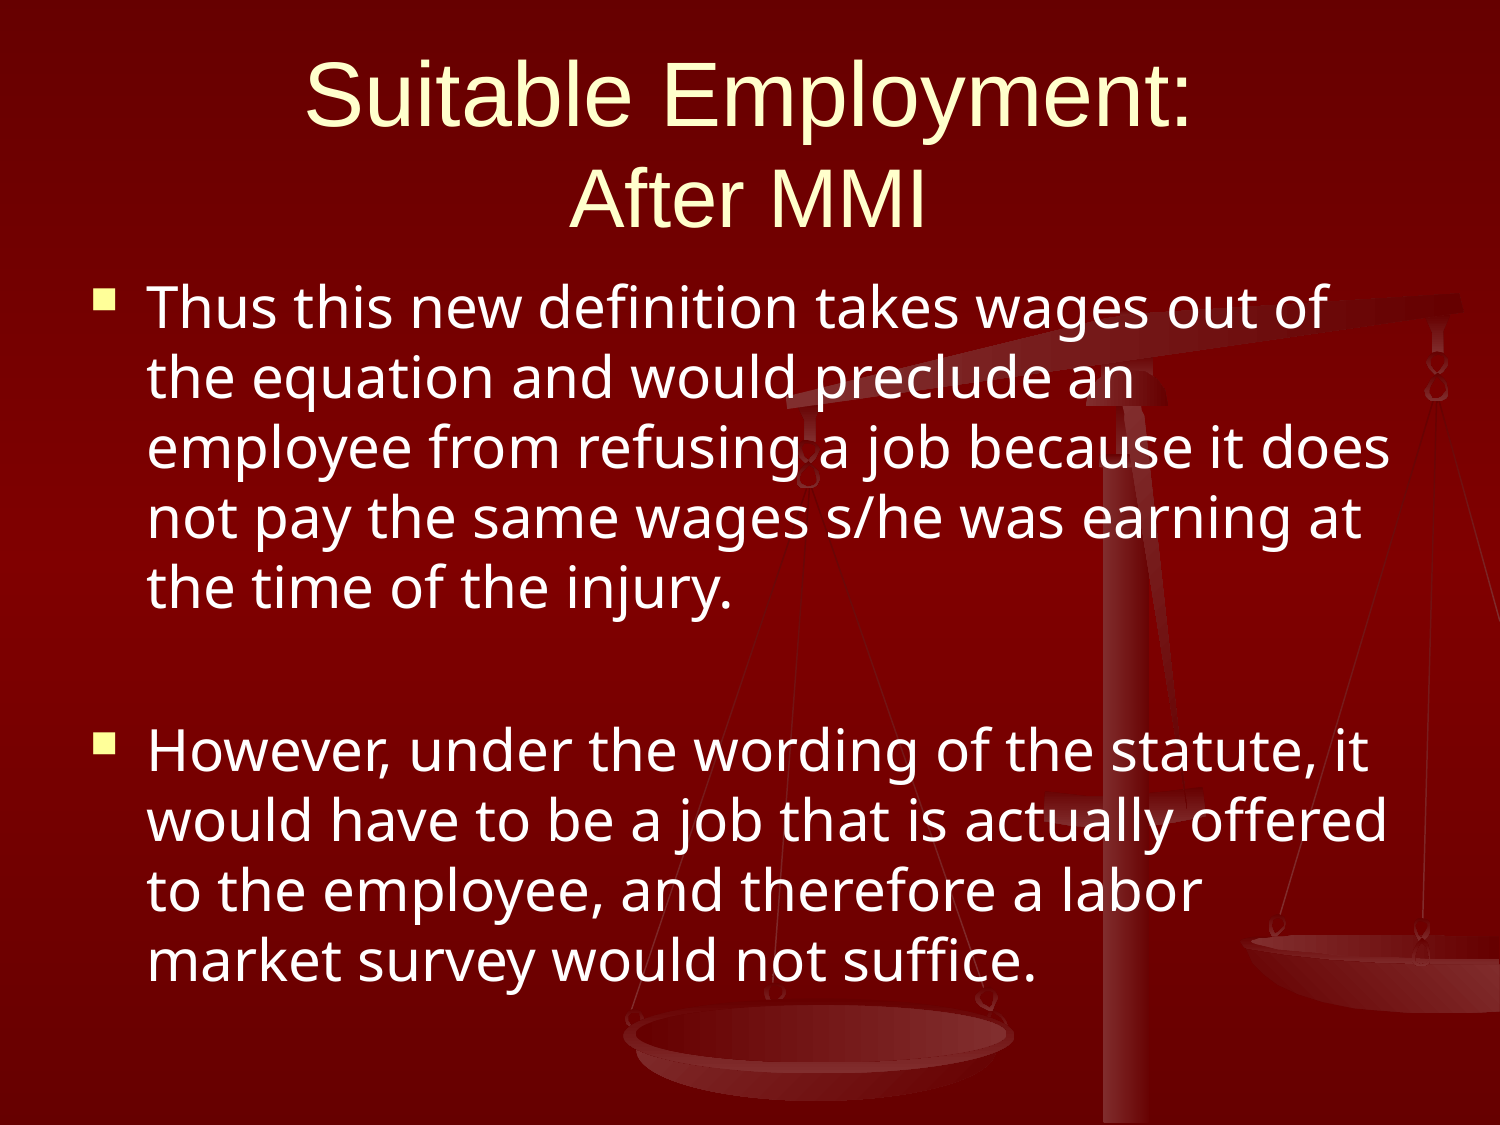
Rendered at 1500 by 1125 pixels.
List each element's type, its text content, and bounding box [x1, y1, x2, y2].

list Thus this new definition takes wages out of the equation and would preclude an employee from refusing a job because it does not pay the same wages s/he was earning at the time of the injury. However, under the wording of the statute, it would have to be a job that is actually offered to the employee, and therefore a labor market survey would not suffice. [74, 262, 1426, 1006]
title Suitable Employment: After MMI [74, 45, 1426, 234]
